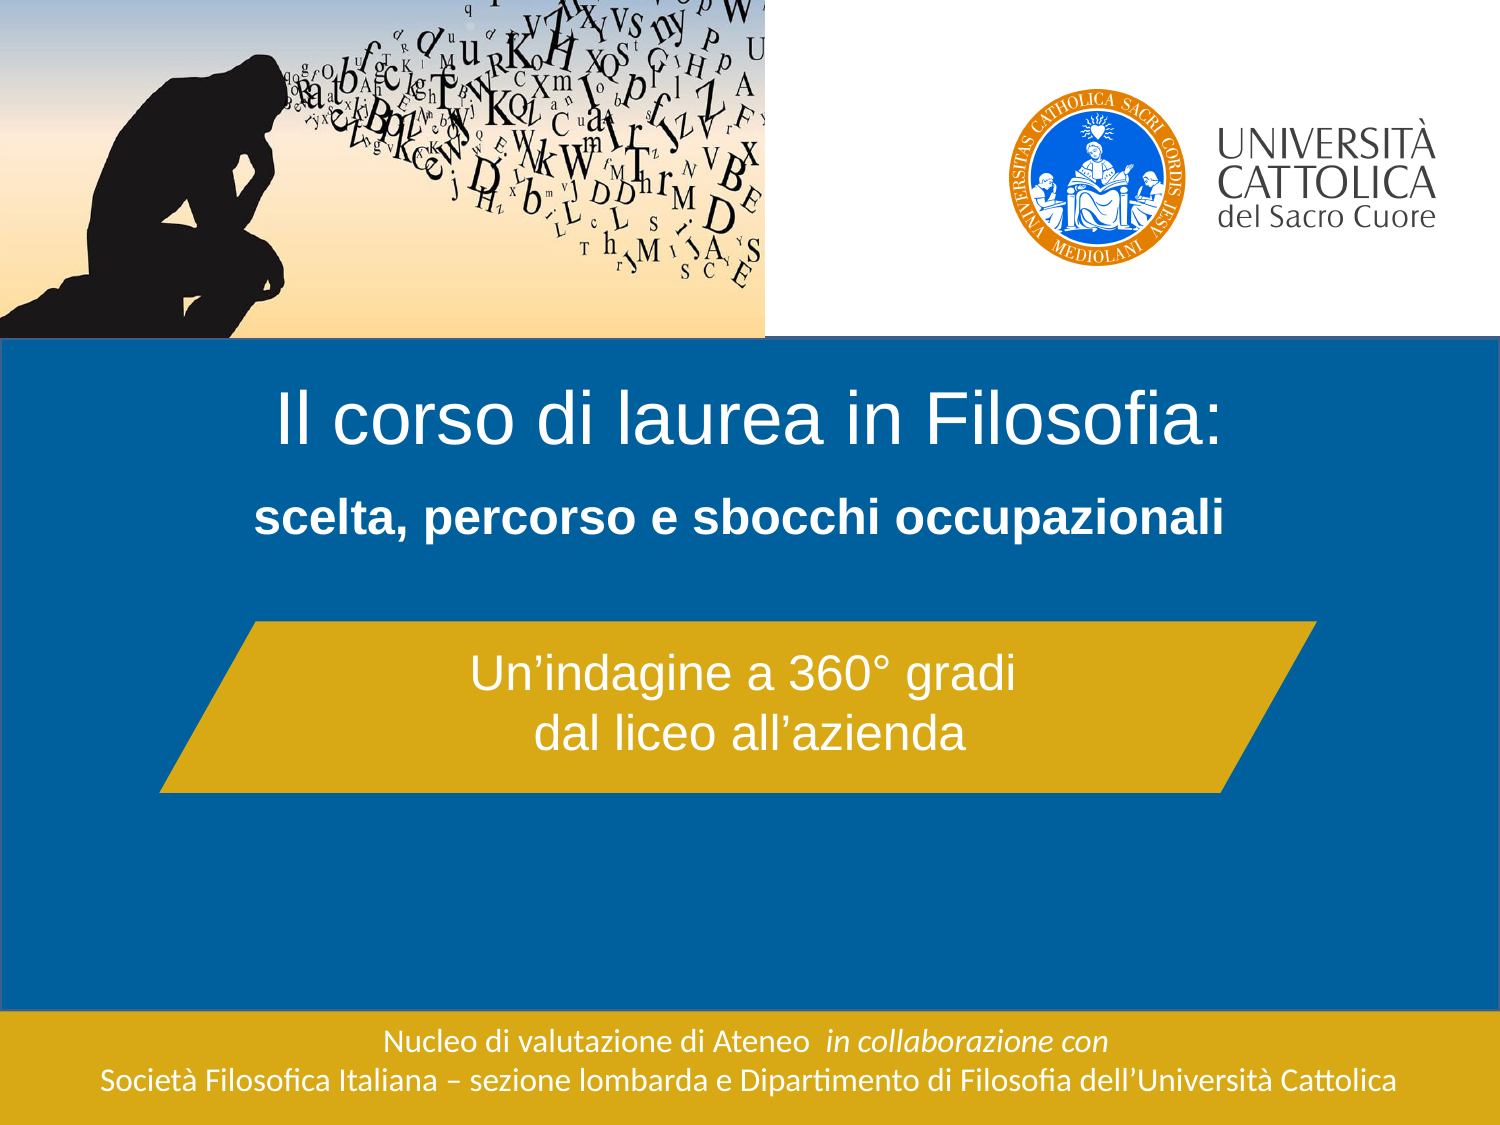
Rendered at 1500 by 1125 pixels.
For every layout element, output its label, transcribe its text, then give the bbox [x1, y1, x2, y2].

picture [0, 0, 765, 339]
text_box Un’indagine a 360° gradi dal liceo all’azienda [0, 633, 1500, 764]
text_box Nucleo di valutazione di Ateneo in collaborazione con Società Filosofica Italiana – sezione lombarda e Dipartimento di Filosofia dell’Università Cattolica [0, 1011, 1500, 1125]
text_box [246, 619, 1319, 633]
subtitle Il corso di laurea in Filosofia: scelta, percorso e sbocchi occupazionali [0, 361, 1500, 575]
text_box [157, 764, 1240, 795]
picture [1009, 89, 1436, 266]
